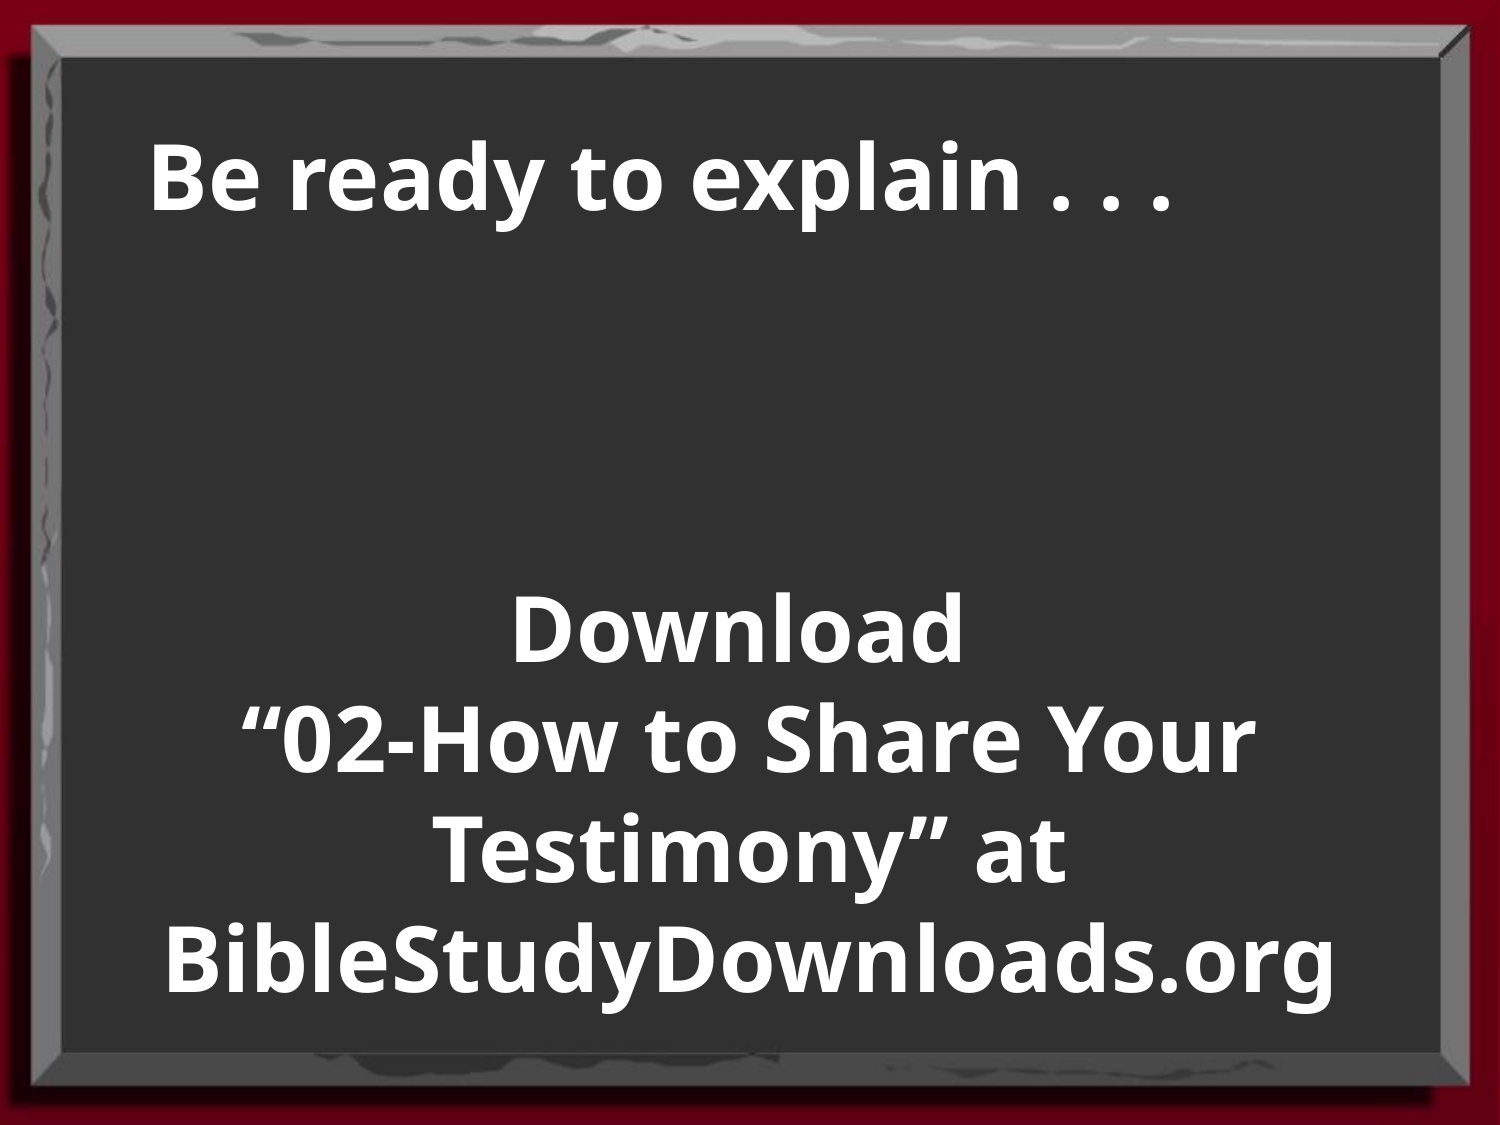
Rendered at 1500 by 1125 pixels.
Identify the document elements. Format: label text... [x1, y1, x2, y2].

text_box Be ready to explain . . . [131, 111, 1464, 237]
picture [0, 0, 1498, 1125]
text_box Download “02-How to Share Your Testimony” at BibleStudyDownloads.org [59, 563, 1442, 1019]
